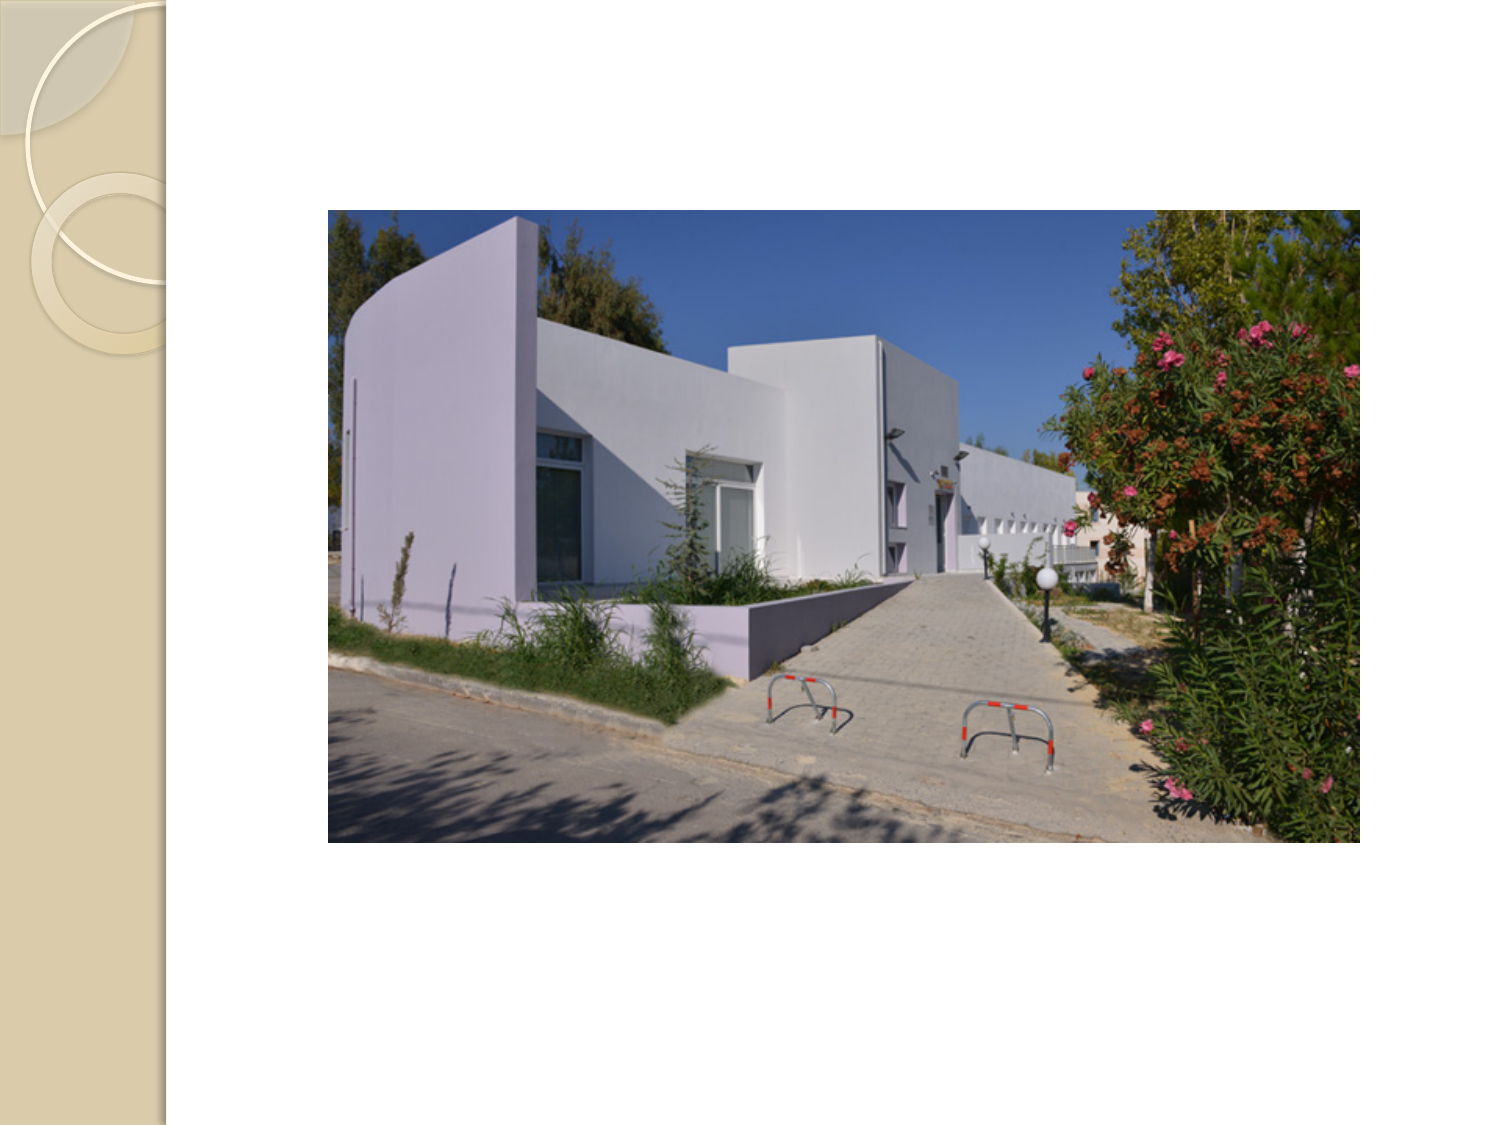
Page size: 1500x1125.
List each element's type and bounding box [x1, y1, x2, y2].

list [327, 210, 1360, 843]
